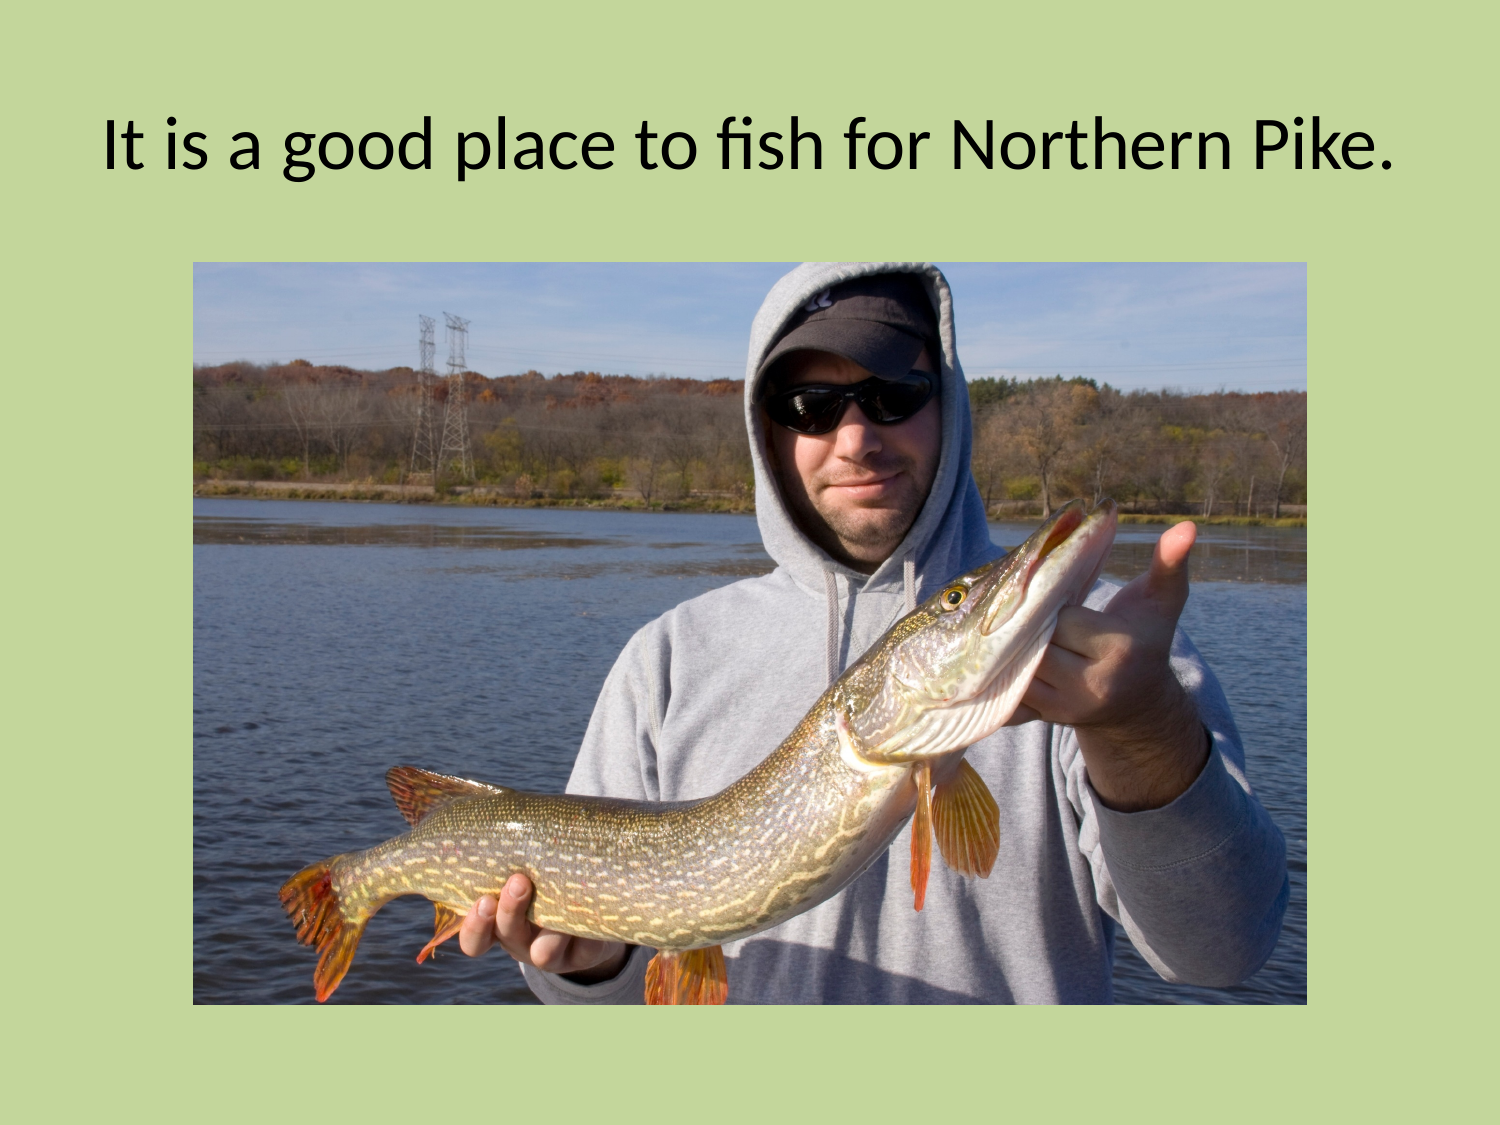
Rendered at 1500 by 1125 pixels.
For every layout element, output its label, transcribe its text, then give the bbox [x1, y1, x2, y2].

title It is a good place to fish for Northern Pike. [75, 45, 1425, 233]
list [74, 262, 1426, 1006]
